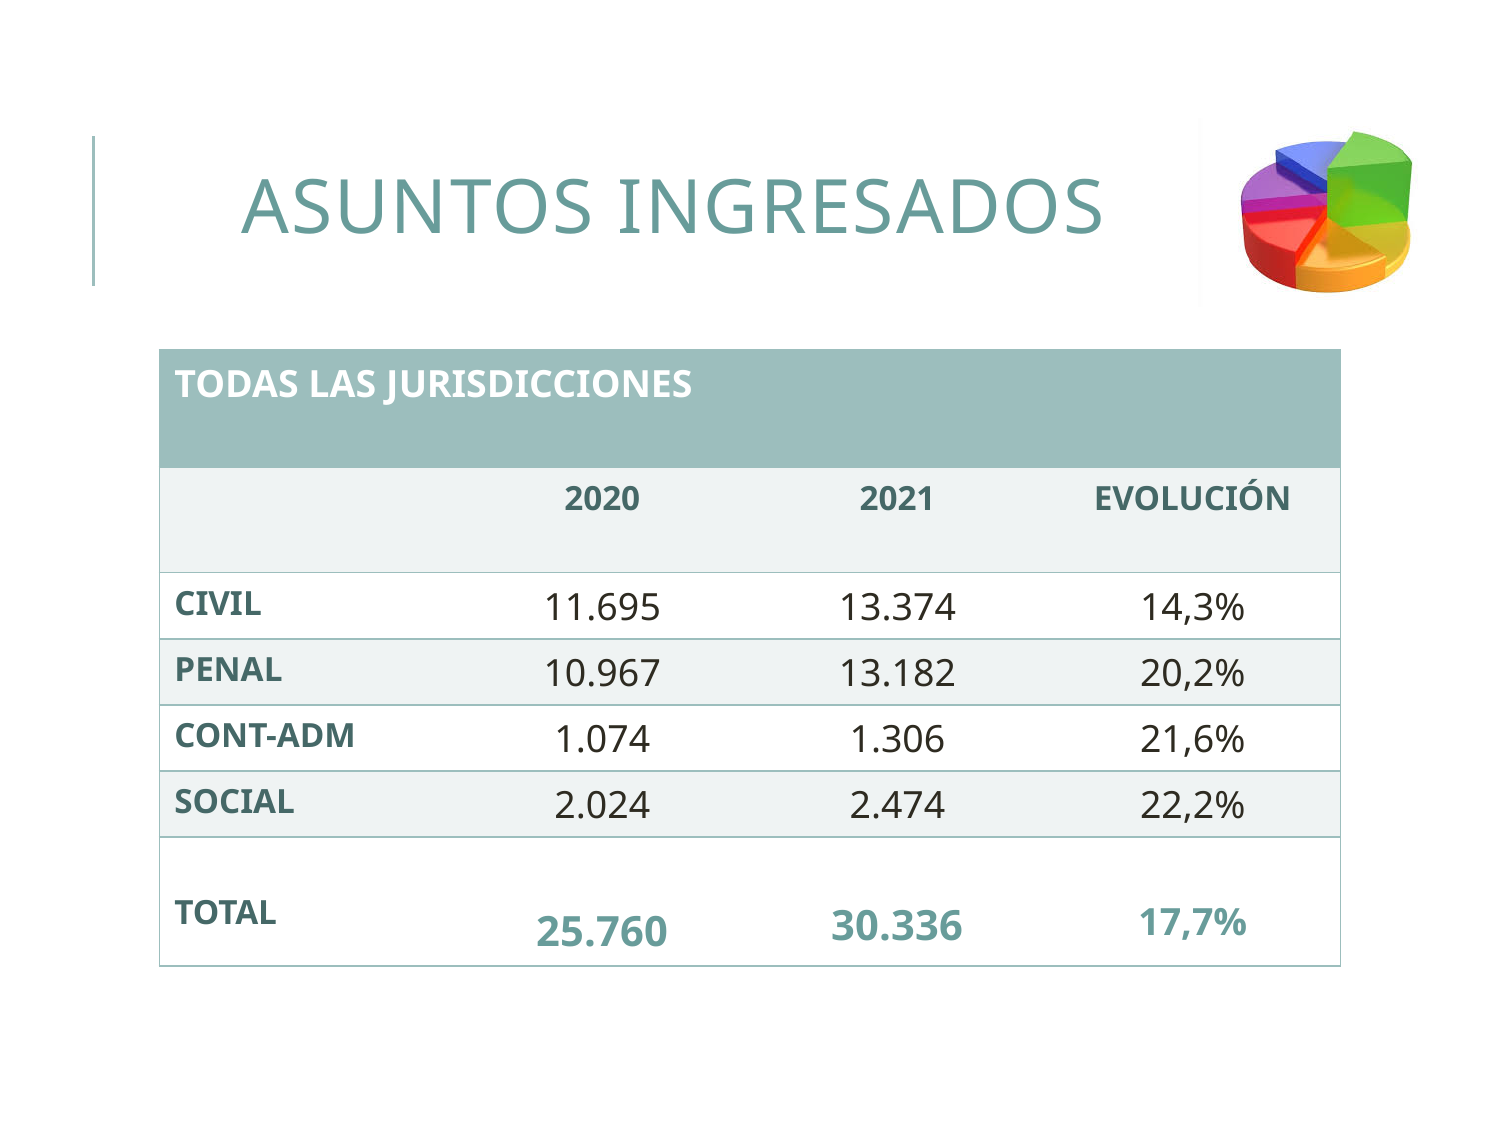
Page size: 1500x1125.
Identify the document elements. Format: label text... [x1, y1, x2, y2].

table_cell 25.760 [455, 838, 750, 965]
table_cell CIVIL [160, 573, 455, 638]
table_cell 13.374 [750, 573, 1045, 638]
table_cell 1.306 [750, 706, 1045, 770]
table_cell 2021 [750, 468, 1045, 572]
table_cell SOCIAL [160, 772, 455, 836]
table_cell TOTAL [160, 838, 455, 965]
table_cell PENAL [160, 640, 455, 704]
table_header TODAS LAS JURISDICCIONES [160, 351, 1340, 466]
table_cell 11.695 [455, 573, 750, 638]
table_cell CONT-ADM [160, 706, 455, 770]
table_cell 13.182 [750, 640, 1045, 704]
table_cell EVOLUCIÓN [1045, 468, 1340, 572]
table_cell 22,2% [1045, 772, 1340, 836]
table_cell 1.074 [455, 706, 750, 770]
picture [1198, 118, 1455, 307]
table_cell 14,3% [1045, 573, 1340, 638]
table_cell 2.474 [750, 772, 1045, 836]
table_cell 2.024 [455, 772, 750, 836]
table_cell 17,7% [1045, 838, 1340, 965]
table_cell 10.967 [455, 640, 750, 704]
table_cell 30.336 [750, 838, 1045, 965]
table_cell 21,6% [1045, 706, 1340, 770]
title Asuntos Ingresados [101, 157, 1191, 256]
table_cell 20,2% [1045, 640, 1340, 704]
table_cell 2020 [455, 468, 750, 572]
table_cell [160, 468, 455, 572]
